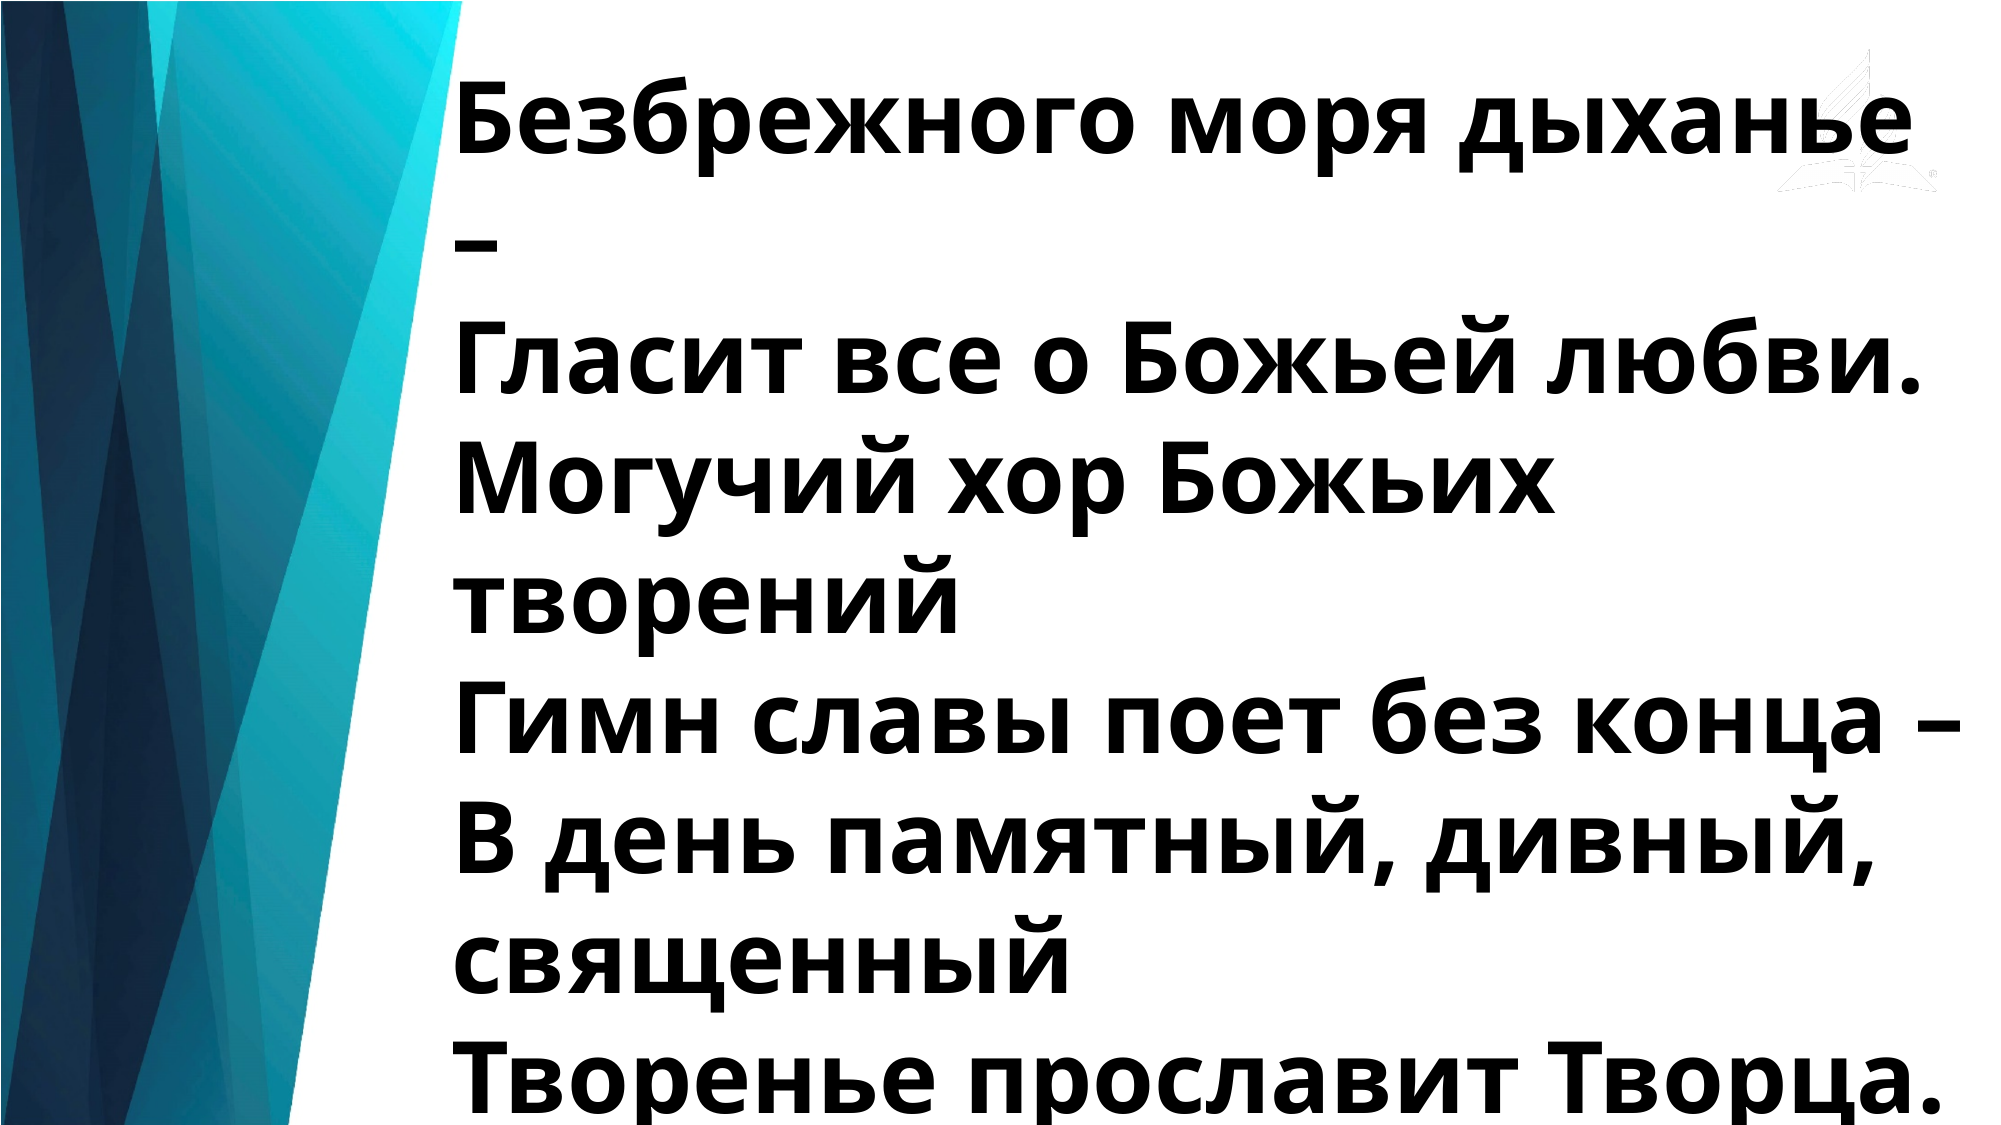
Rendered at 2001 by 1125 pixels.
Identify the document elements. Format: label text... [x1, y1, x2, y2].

text_box Безбрежного моря дыханье – Гласит все о Божьей любви. Могучий хор Божьих творений Гимн славы поет без конца – В день памятный, дивный, священный Творенье прославит Творца. [477, 49, 1971, 969]
picture [1777, 49, 1937, 192]
picture [0, 0, 477, 1125]
